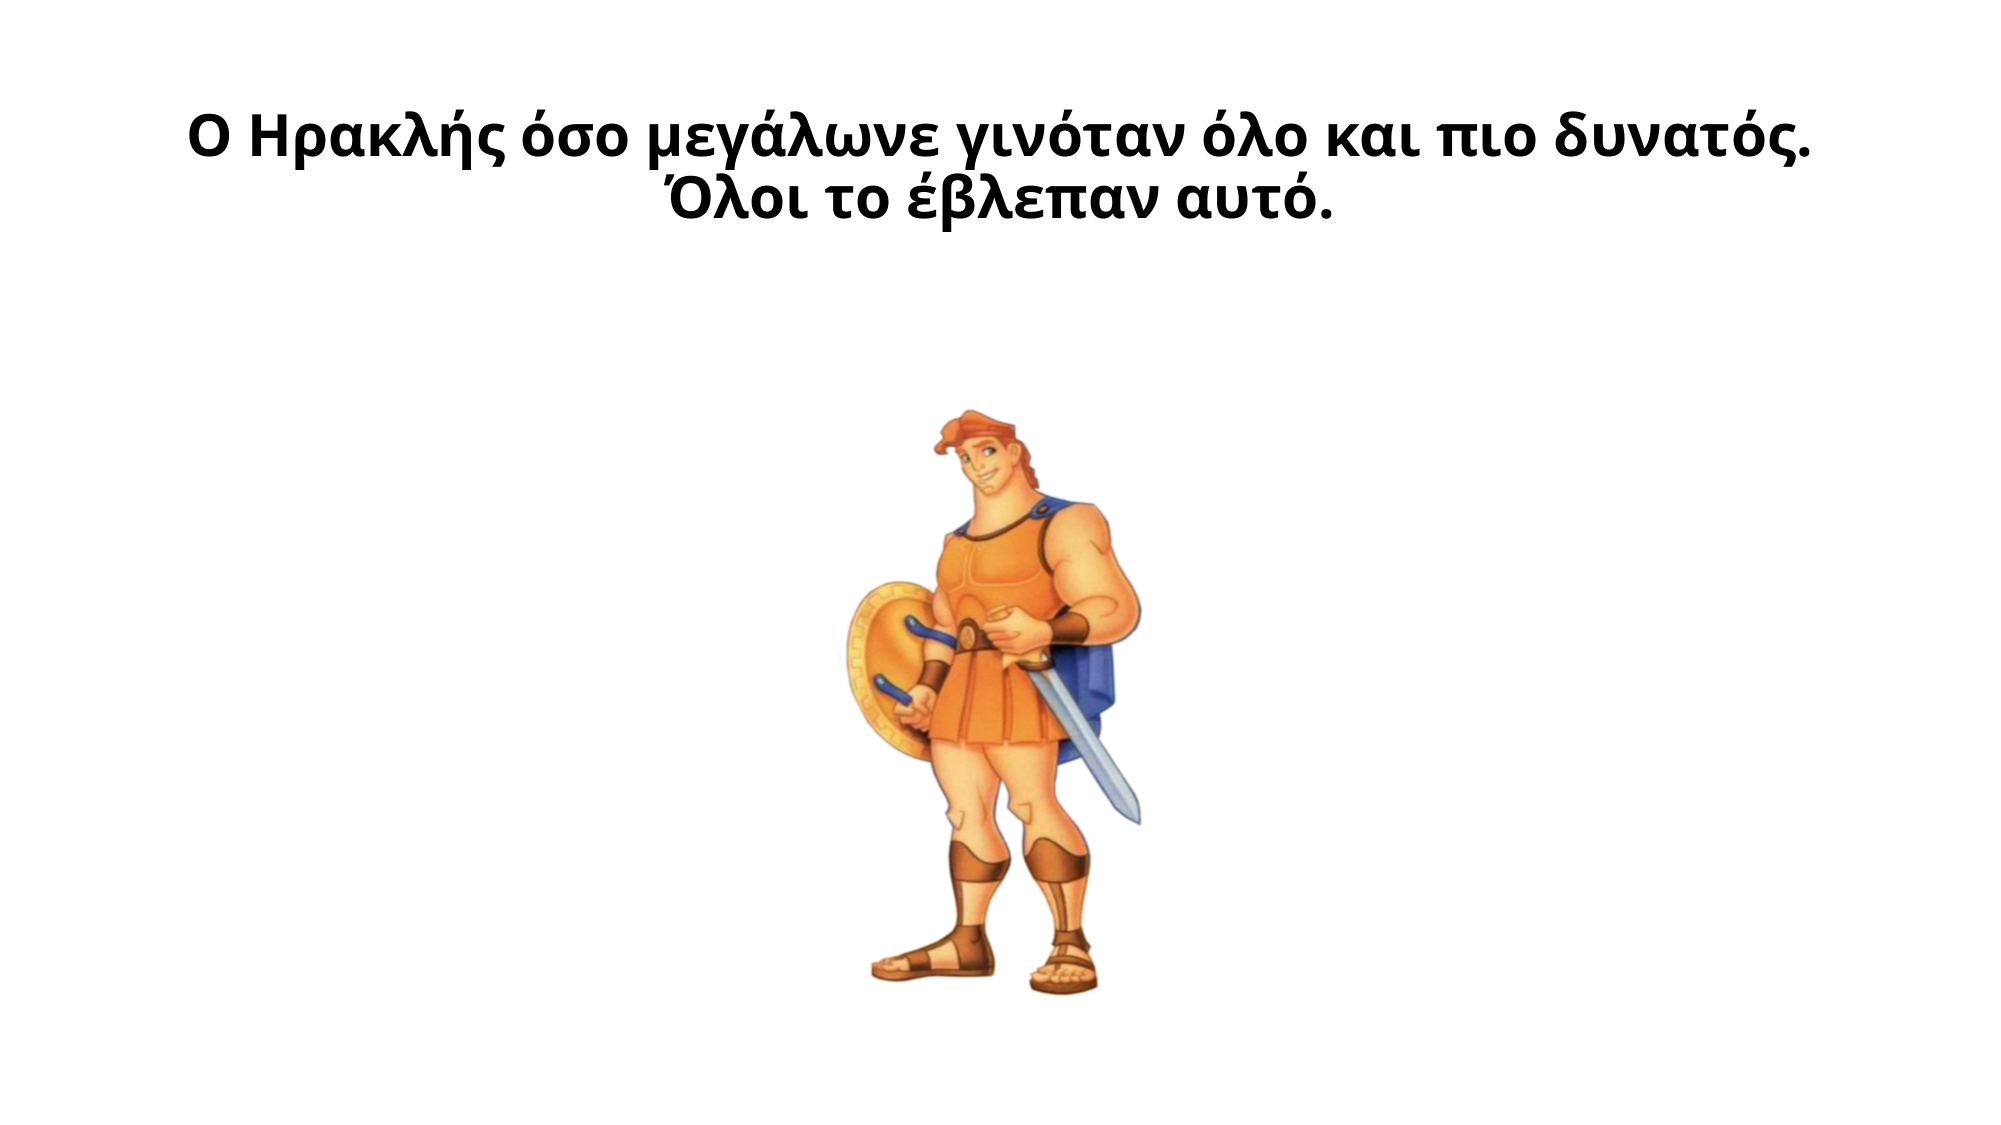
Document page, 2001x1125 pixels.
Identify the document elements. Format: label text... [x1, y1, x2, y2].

title Ο Ηρακλής όσο μεγάλωνε γινόταν όλο και πιο δυνατός. Όλοι το έβλεπαν αυτό. [137, 59, 1863, 278]
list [830, 401, 1170, 1018]
